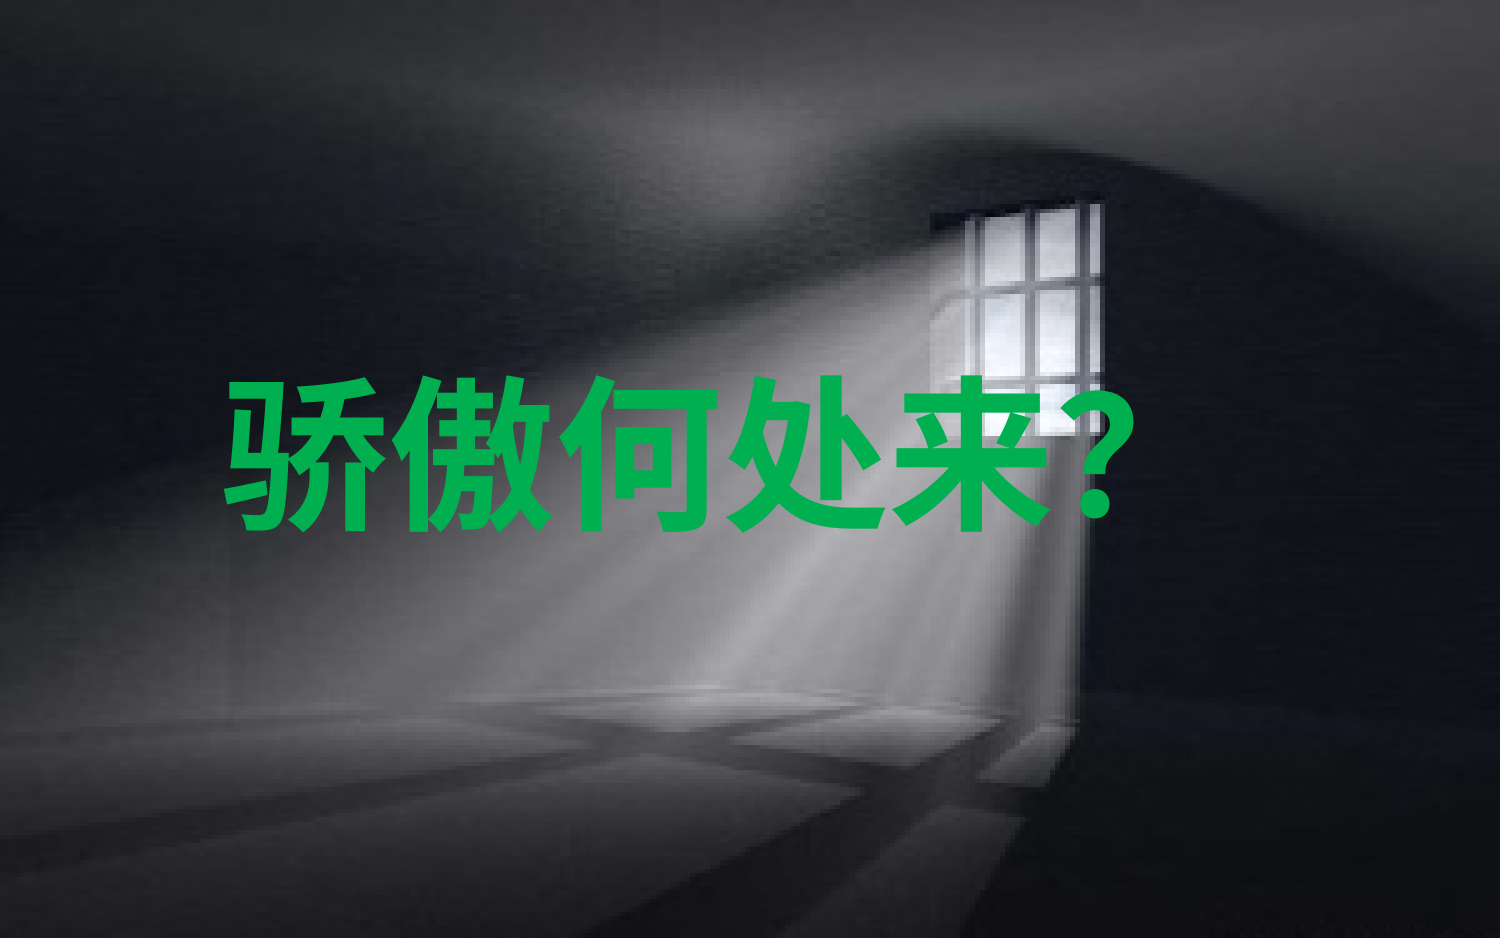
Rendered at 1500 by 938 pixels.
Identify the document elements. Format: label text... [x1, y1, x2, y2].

picture [0, 0, 1500, 938]
text_box 骄傲何处来？ [207, 343, 1238, 559]
